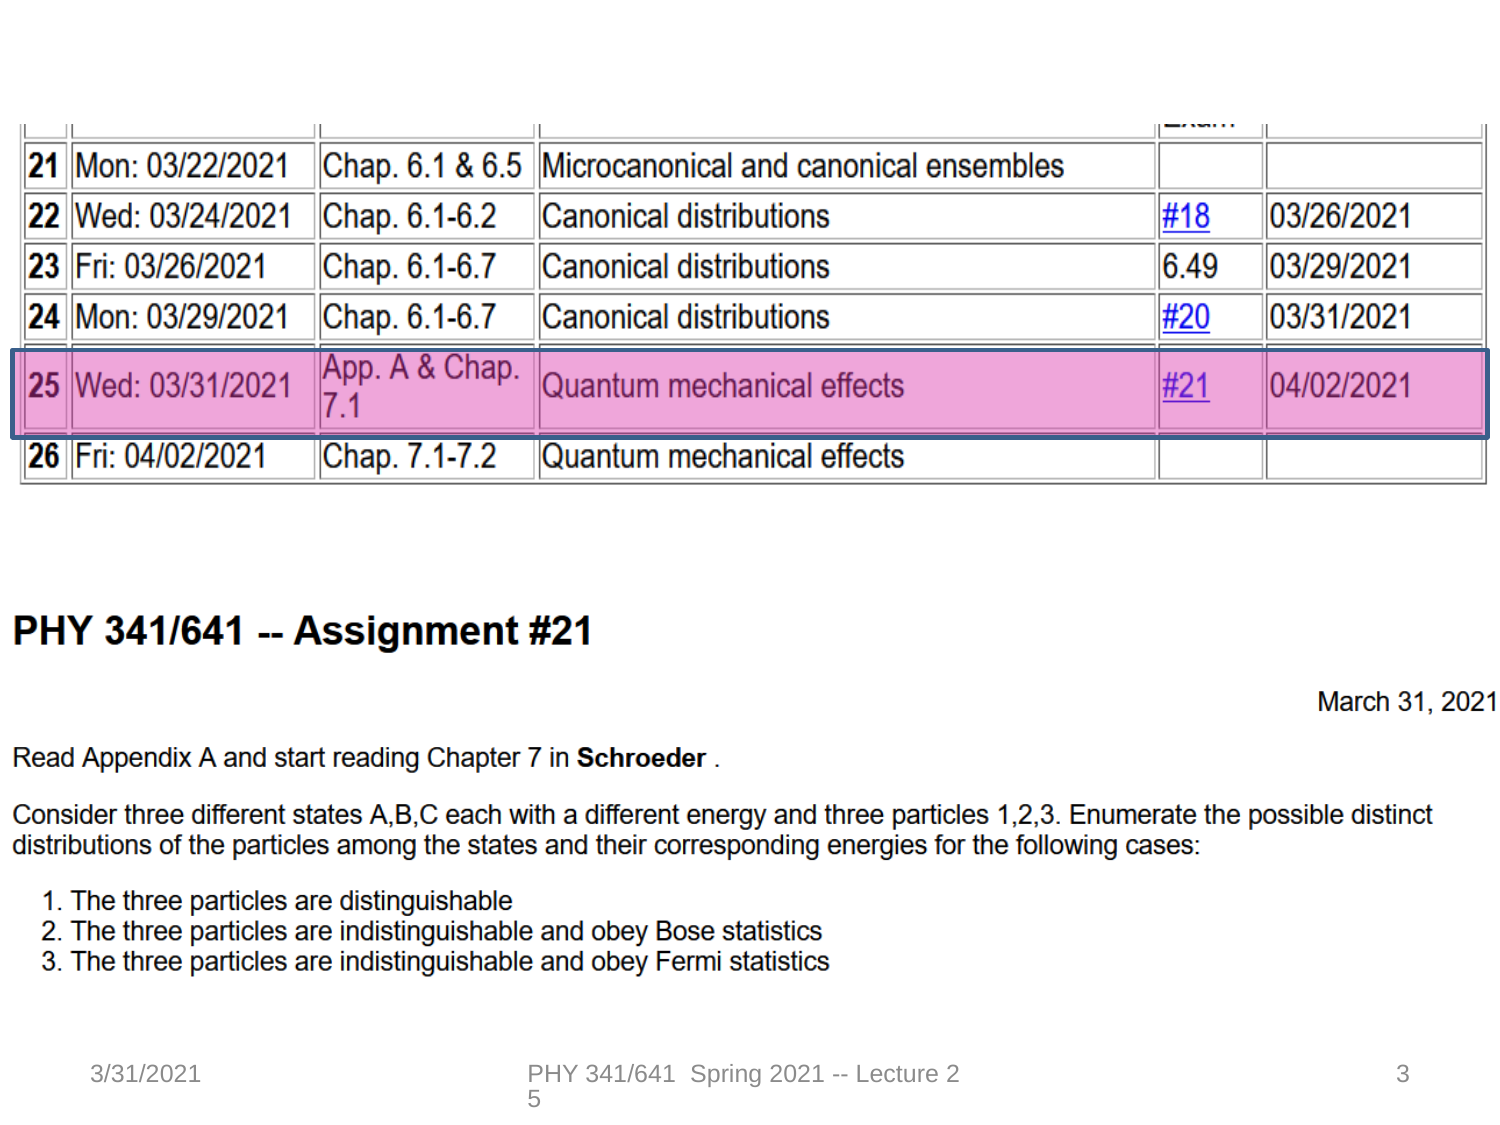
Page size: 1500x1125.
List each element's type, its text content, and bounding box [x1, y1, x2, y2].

slide_number 3 [1074, 1042, 1425, 1103]
footer PHY 341/641 Spring 2021 -- Lecture 25 [512, 1042, 988, 1103]
picture [0, 124, 1500, 501]
picture [3, 583, 1500, 1002]
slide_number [75, 1042, 425, 1103]
